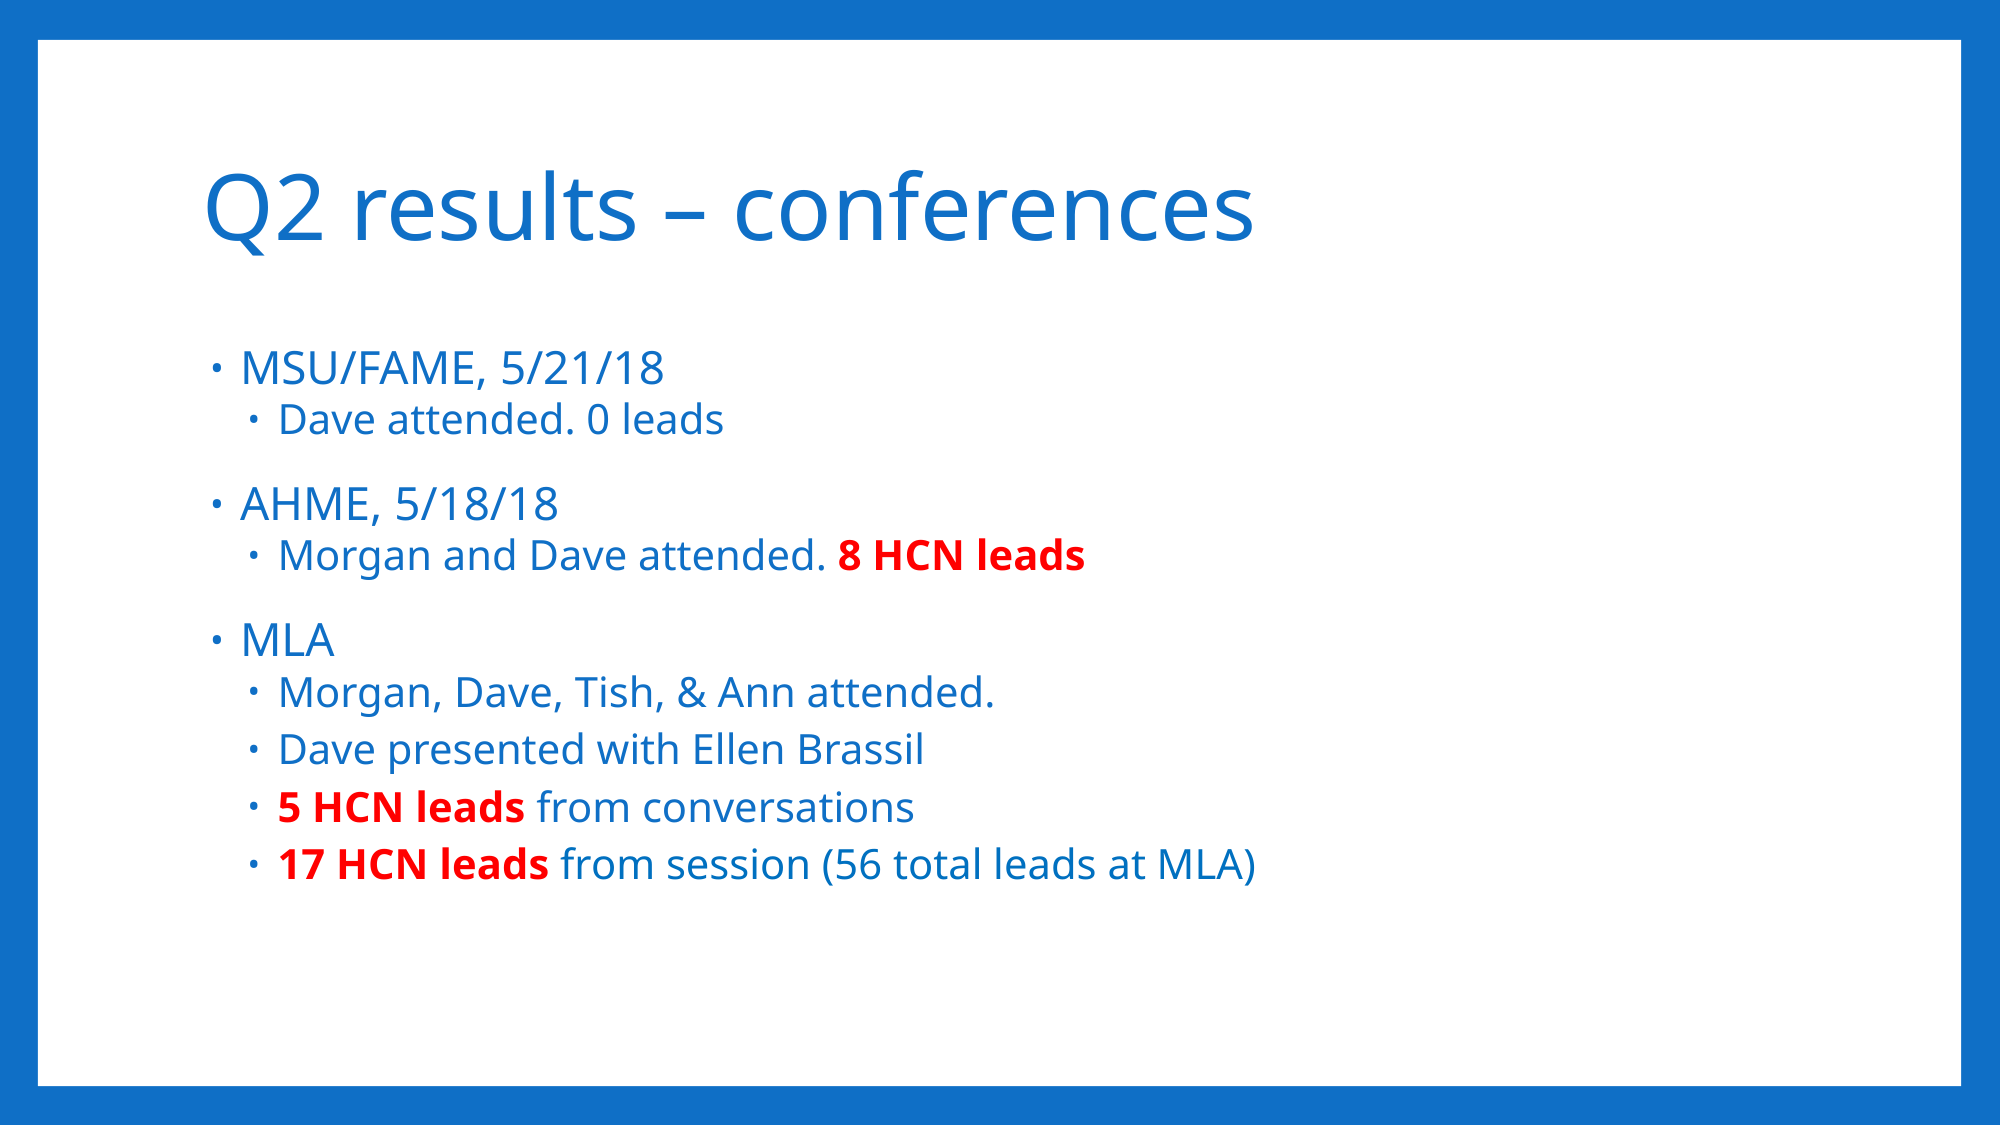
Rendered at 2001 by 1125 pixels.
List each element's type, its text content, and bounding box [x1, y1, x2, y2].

list MSU/FAME, 5/21/18 Dave attended. 0 leads AHME, 5/18/18 Morgan and Dave attended. 8 HCN leads MLA Morgan, Dave, Tish, & Ann attended. Dave presented with Ellen Brassil 5 HCN leads from conversations 17 HCN leads from session (56 total leads at MLA) [187, 337, 1808, 1000]
title Q2 results – conferences [187, 99, 1808, 323]
